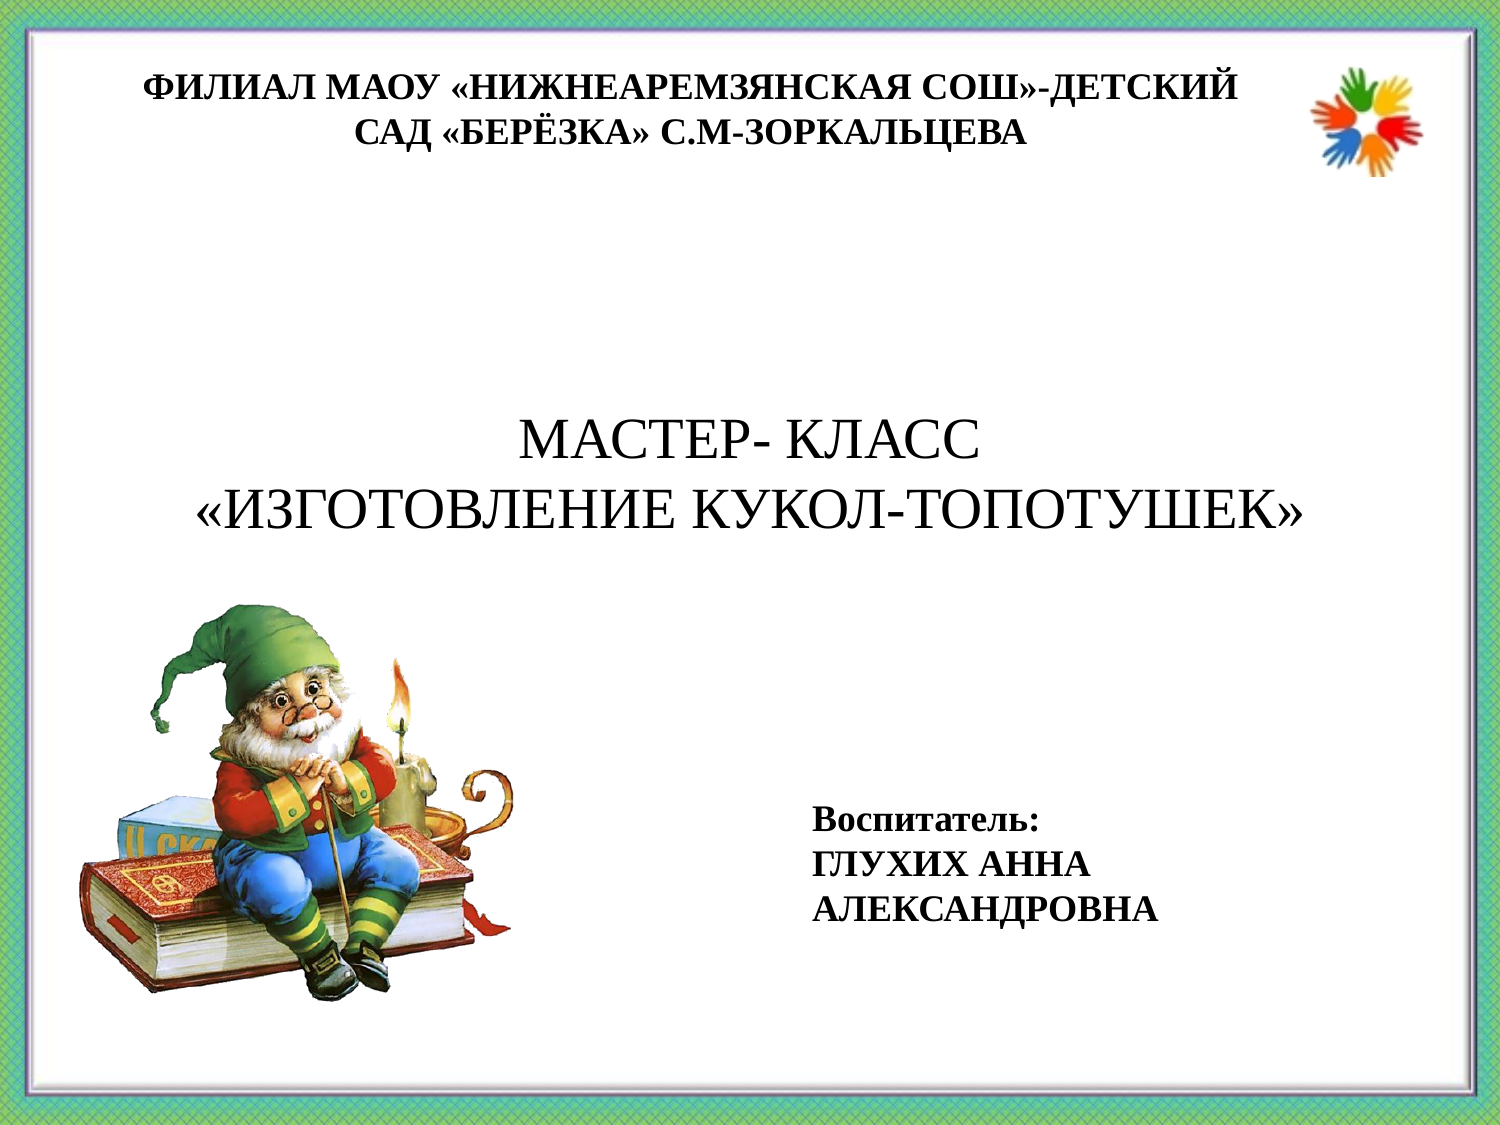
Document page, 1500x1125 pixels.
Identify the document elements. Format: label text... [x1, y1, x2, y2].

text_box Воспитатель: ГЛУХИХ АННА АЛЕКСАНДРОВНА [797, 786, 1447, 937]
text_box ФИЛИАЛ МАОУ «НИЖНЕАРЕМЗЯНСКАЯ СОШ»-ДЕТСКИЙ САД «БЕРЁЗКА» С.М-ЗОРКАЛЬЦЕВА [100, 54, 1282, 160]
picture [0, 0, 1500, 1125]
title МАСТЕР- КЛАСС «ИЗГОТОВЛЕНИЕ КУКОЛ-ТОПОТУШЕК» [112, 349, 1388, 591]
